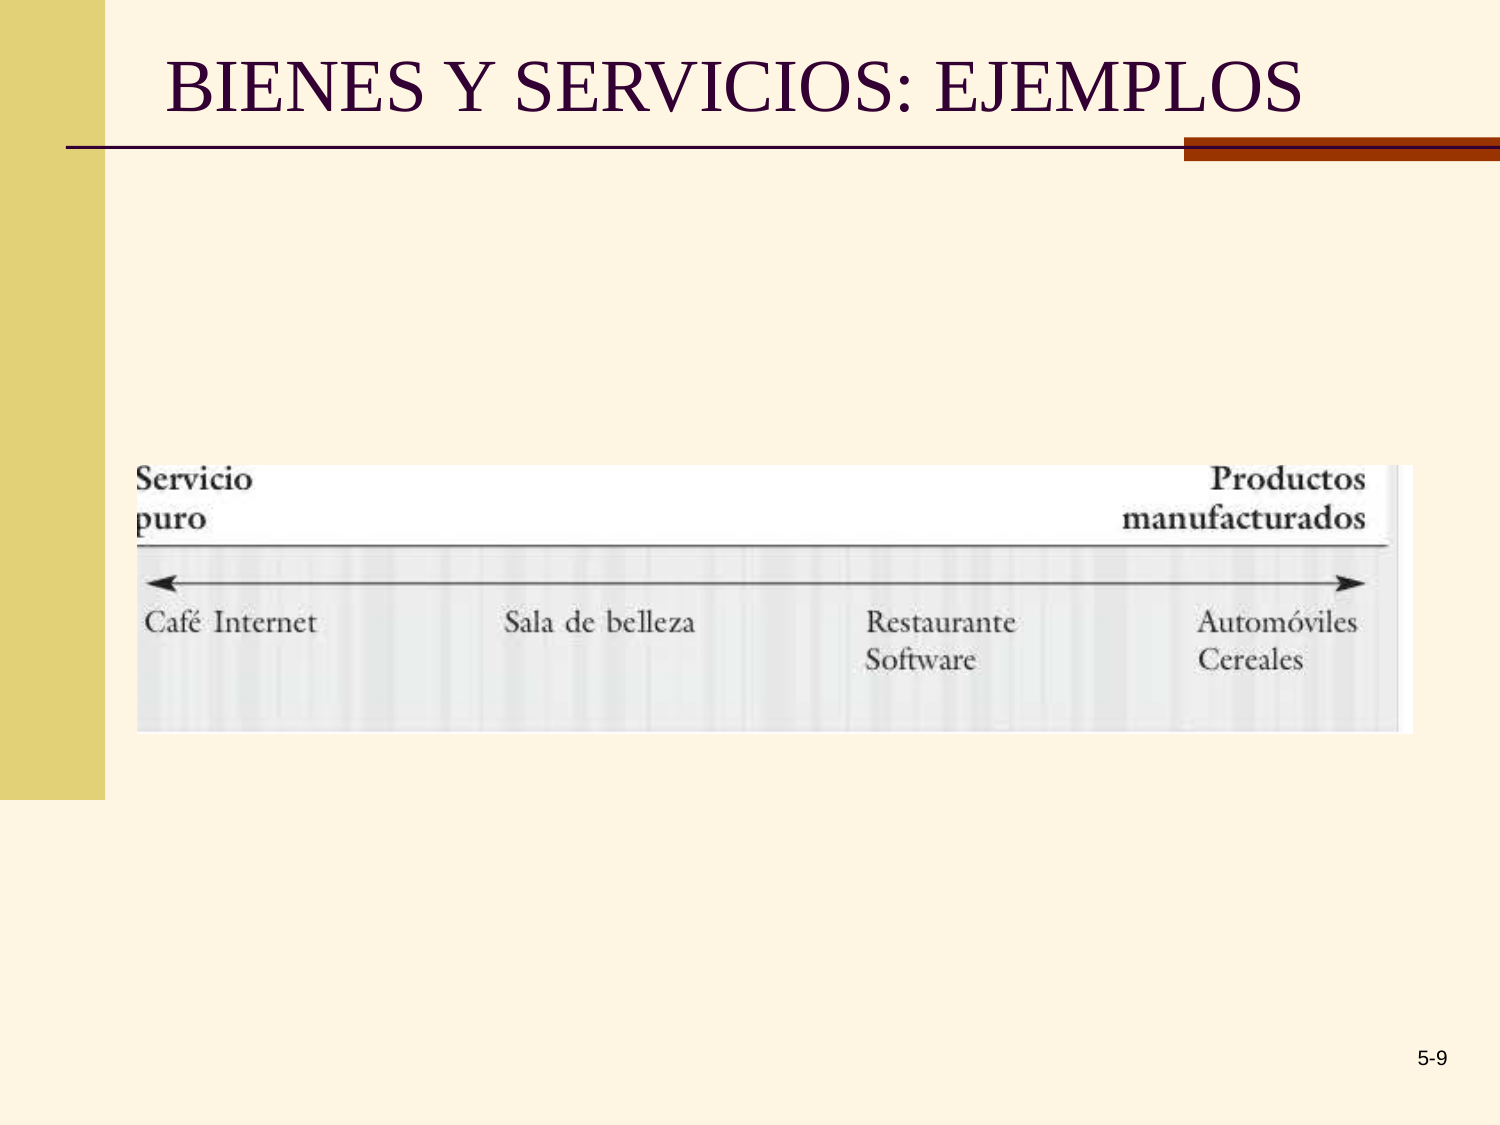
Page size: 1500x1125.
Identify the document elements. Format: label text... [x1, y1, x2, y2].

slide_number 5-9 [1350, 1037, 1463, 1063]
title BIENES Y SERVICIOS: EJEMPLOS [150, 37, 1425, 125]
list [137, 174, 1413, 1026]
